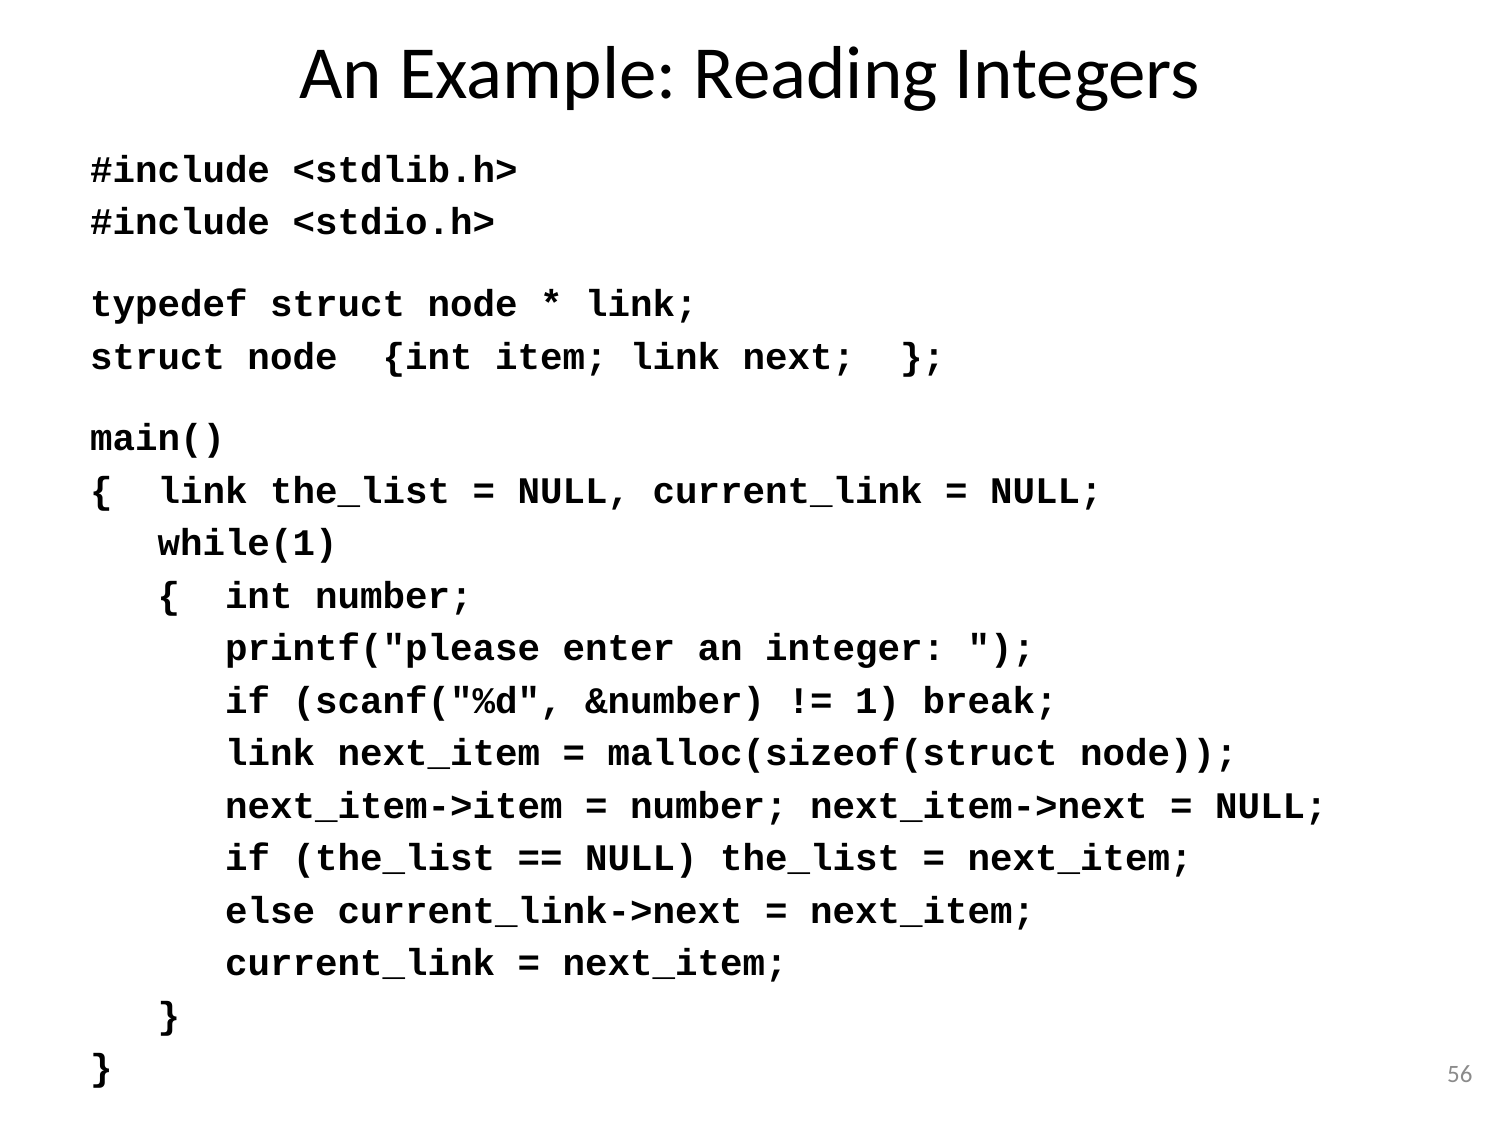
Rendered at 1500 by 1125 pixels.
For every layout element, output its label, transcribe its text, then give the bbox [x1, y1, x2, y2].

slide_number 56 [1137, 1042, 1488, 1103]
title An Example: Reading Integers [75, 12, 1425, 125]
list #include <stdlib.h> #include <stdio.h> typedef struct node * link; struct node {int item; link next; }; main() { link the_list = NULL, current_link = NULL; while(1) { int number; printf("please enter an integer: "); if (scanf("%d", &number) != 1) break; link next_item = malloc(sizeof(struct node)); next_item->item = number; next_item->next = NULL; if (the_list == NULL) the_list = next_item; else current_link->next = next_item; current_link = next_item; } } [75, 137, 1425, 963]
